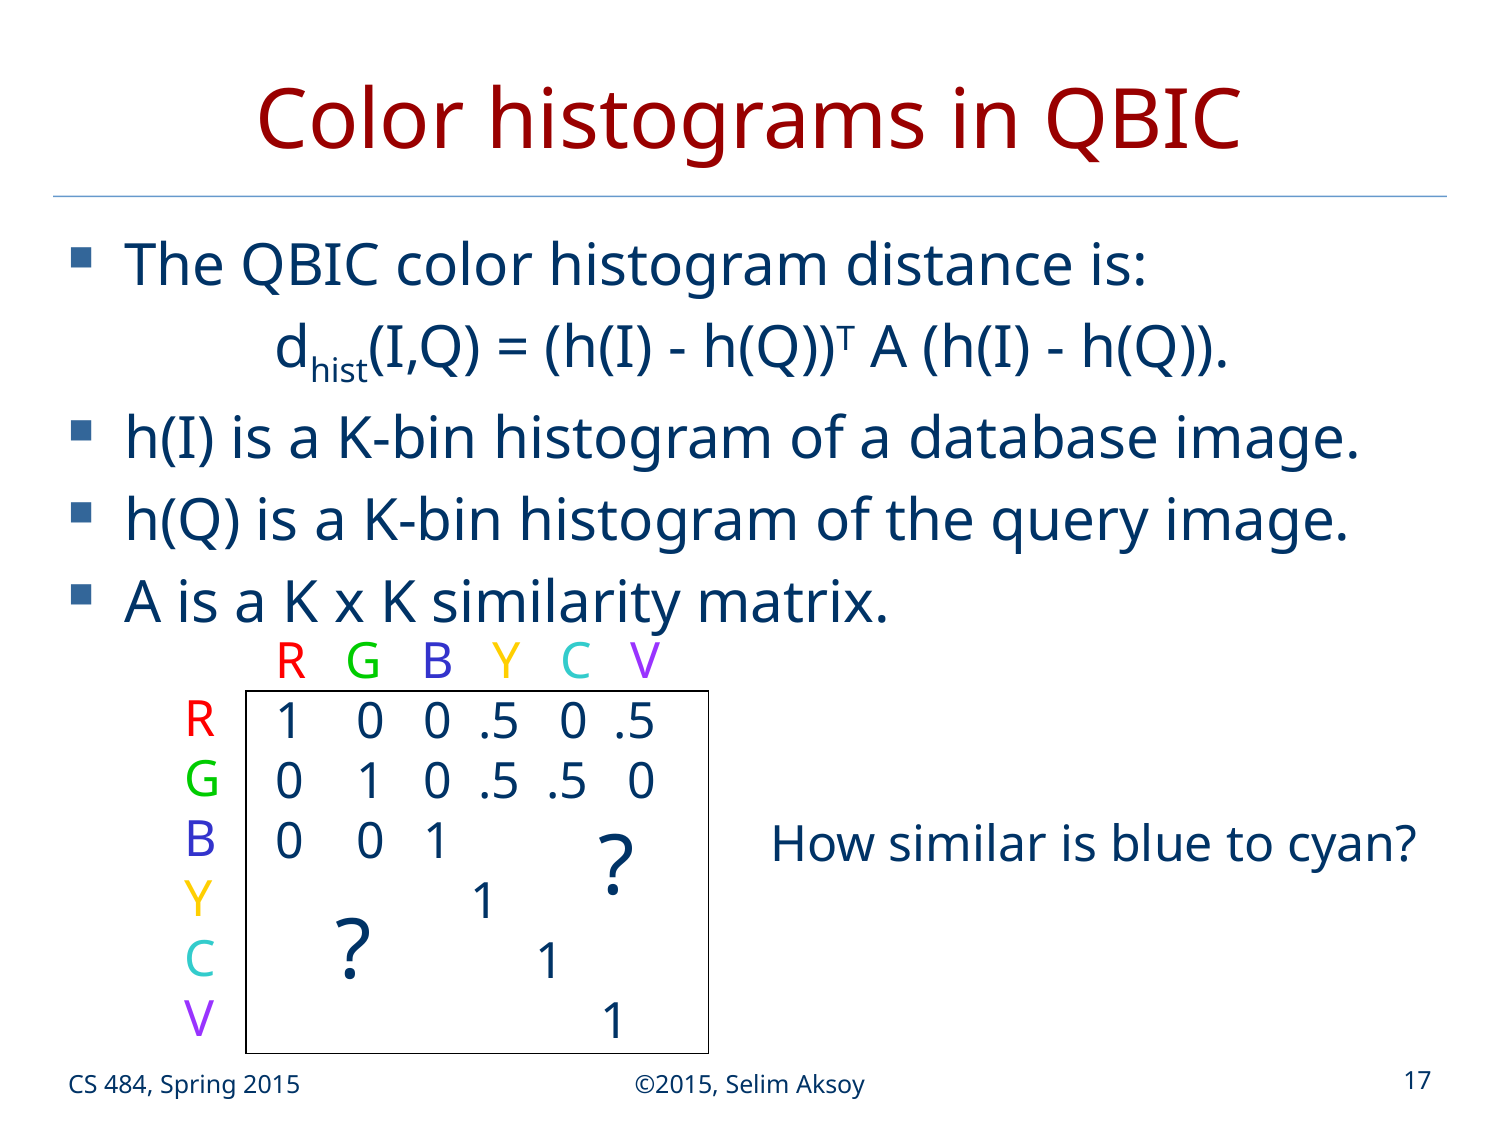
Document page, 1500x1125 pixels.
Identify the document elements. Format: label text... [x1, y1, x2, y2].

slide_number CS 484, Spring 2015 [52, 1052, 366, 1107]
text_box How similar is blue to cyan? [755, 803, 1433, 879]
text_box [170, 621, 709, 1057]
list The QBIC color histogram distance is: dhist(I,Q) = (h(I) - h(Q))T A (h(I) - h(Q)). h(I) is a K-bin histogram of a database image. h(Q) is a K-bin histogram of the query image. A is a K x K similarity matrix. [53, 220, 1447, 1035]
slide_number 17 [1134, 1052, 1448, 1107]
footer ©2015, Selim Aksoy [511, 1052, 988, 1107]
title Color histograms in QBIC [53, 31, 1447, 173]
